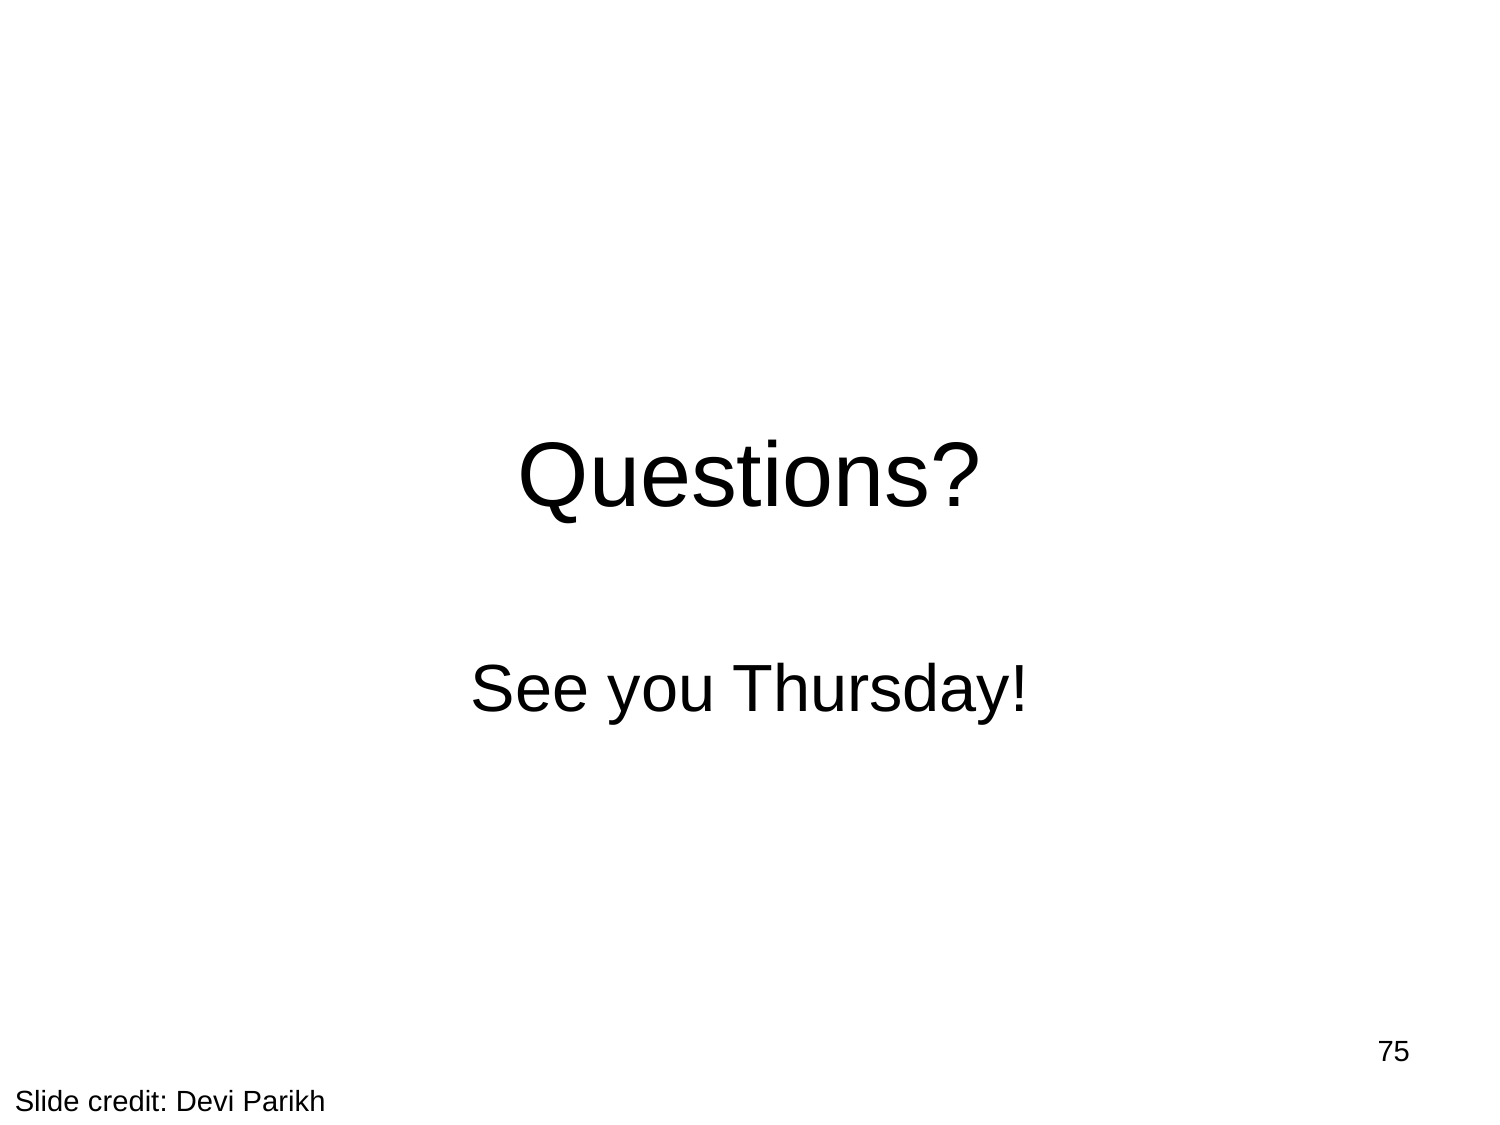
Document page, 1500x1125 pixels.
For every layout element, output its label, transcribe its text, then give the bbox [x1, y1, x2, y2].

text_box Slide credit: Devi Parikh [0, 1074, 467, 1125]
subtitle See you Thursday! [224, 637, 1276, 926]
slide_number 75 [1074, 1024, 1426, 1103]
title Questions? [112, 349, 1388, 591]
